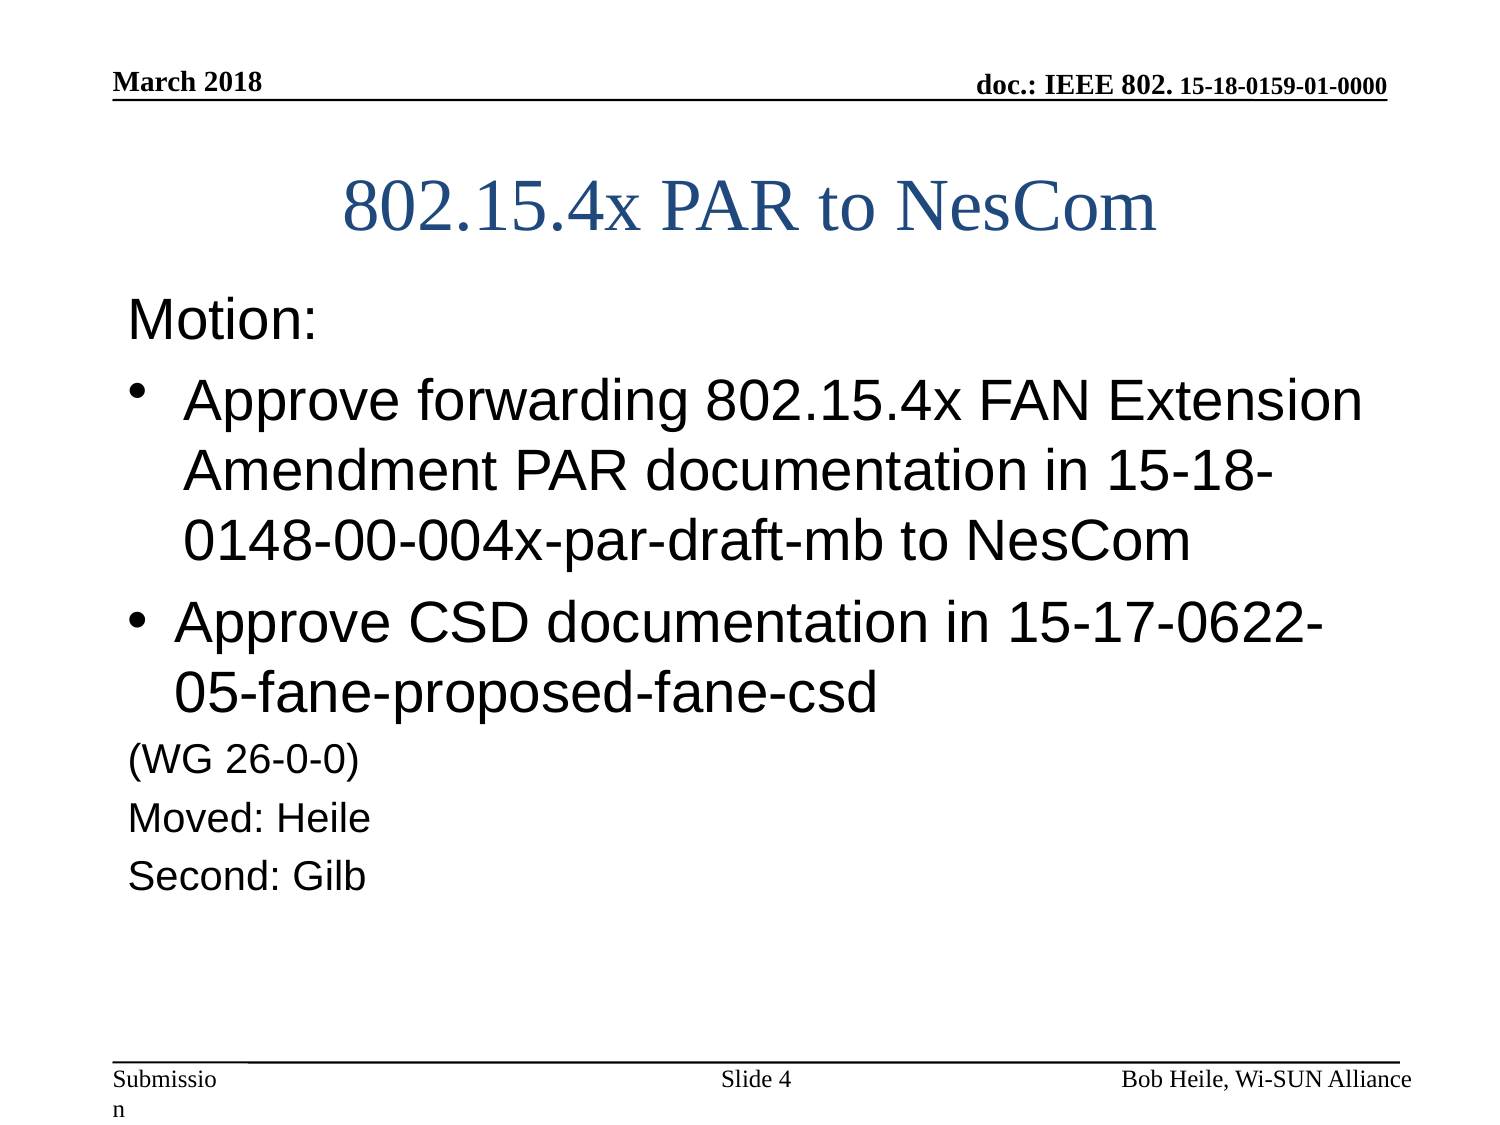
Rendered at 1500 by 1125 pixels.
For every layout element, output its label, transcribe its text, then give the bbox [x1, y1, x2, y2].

footer Bob Heile, Wi-SUN Alliance [900, 1062, 1413, 1093]
title 802.15.4x PAR to NesCom [112, 112, 1388, 273]
list Motion: Approve forwarding 802.15.4x FAN Extension Amendment PAR documentation in 15-18-0148-00-004x-par-draft-mb to NesCom Approve CSD documentation in 15-17-0622-05-fane-proposed-fane-csd (WG 26-0-0) Moved: Heile Second: Gilb [112, 273, 1388, 949]
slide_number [112, 62, 375, 98]
slide_number Slide 4 [712, 1062, 800, 1093]
